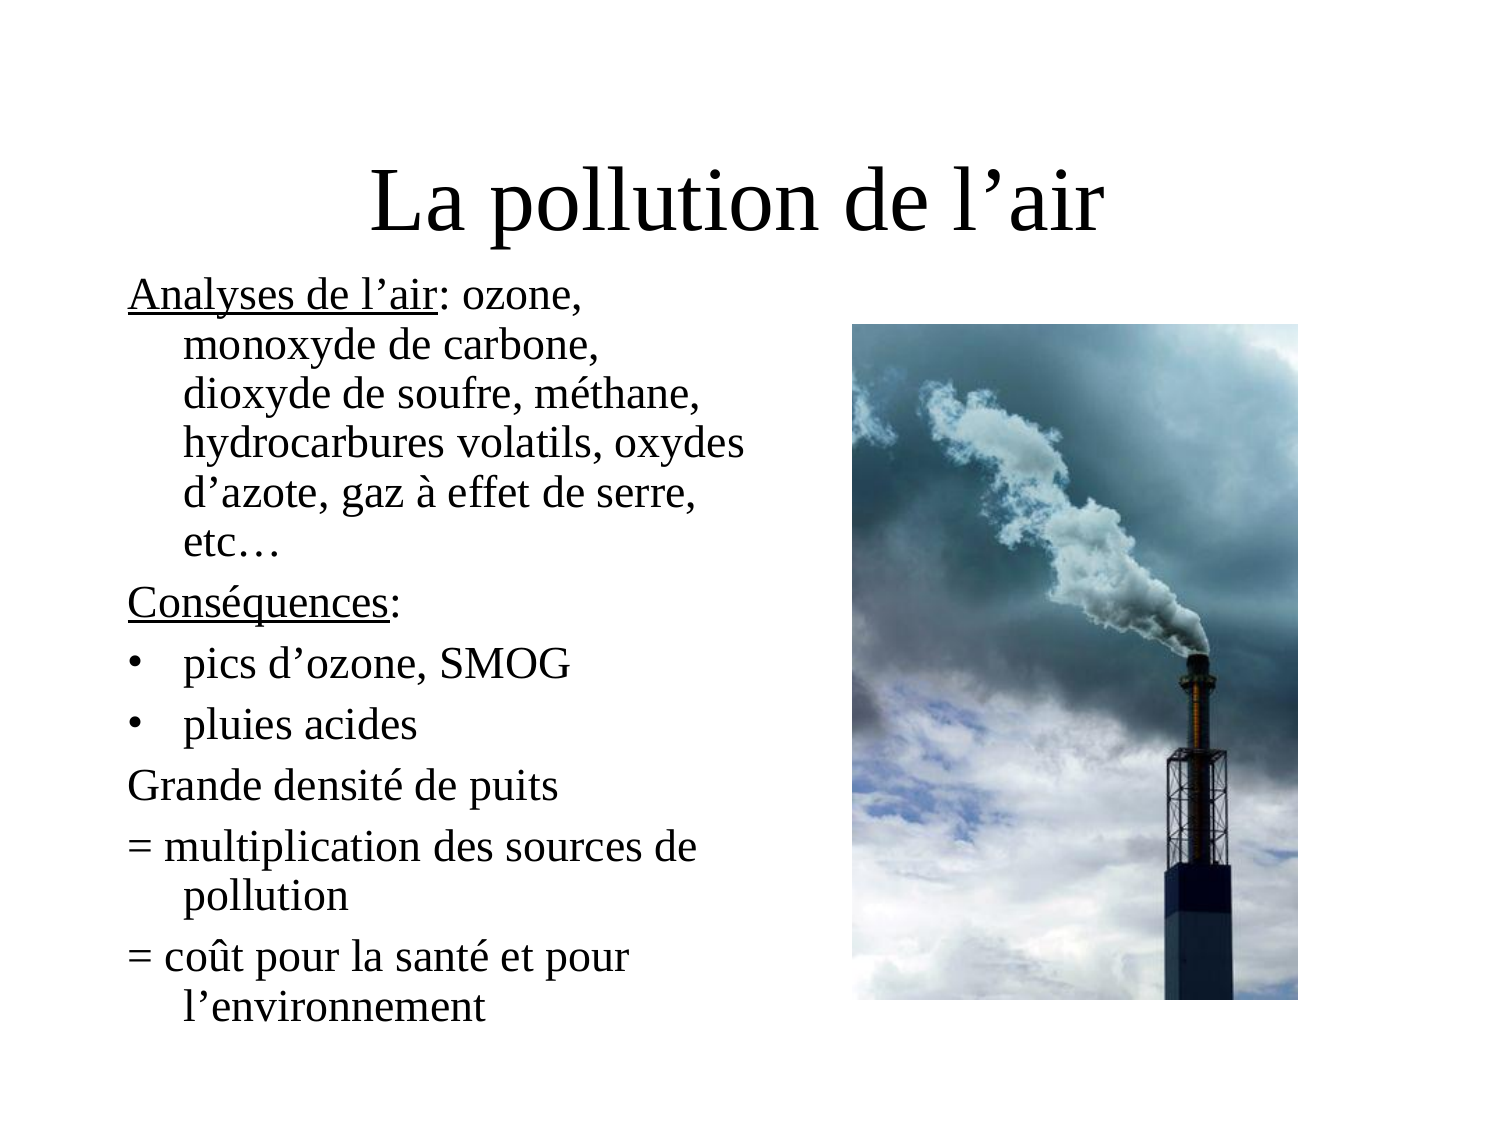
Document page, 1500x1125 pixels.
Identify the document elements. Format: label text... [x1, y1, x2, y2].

picture [852, 324, 1298, 1001]
list Analyses de l’air: ozone, monoxyde de carbone, dioxyde de soufre, méthane, hydrocarbures volatils, oxydes d’azote, gaz à effet de serre, etc… Conséquences: pics d’ozone, SMOG pluies acides Grande densité de puits = multiplication des sources de pollution = coût pour la santé et pour l’environnement [112, 262, 763, 1051]
title La pollution de l’air [112, 99, 1388, 288]
